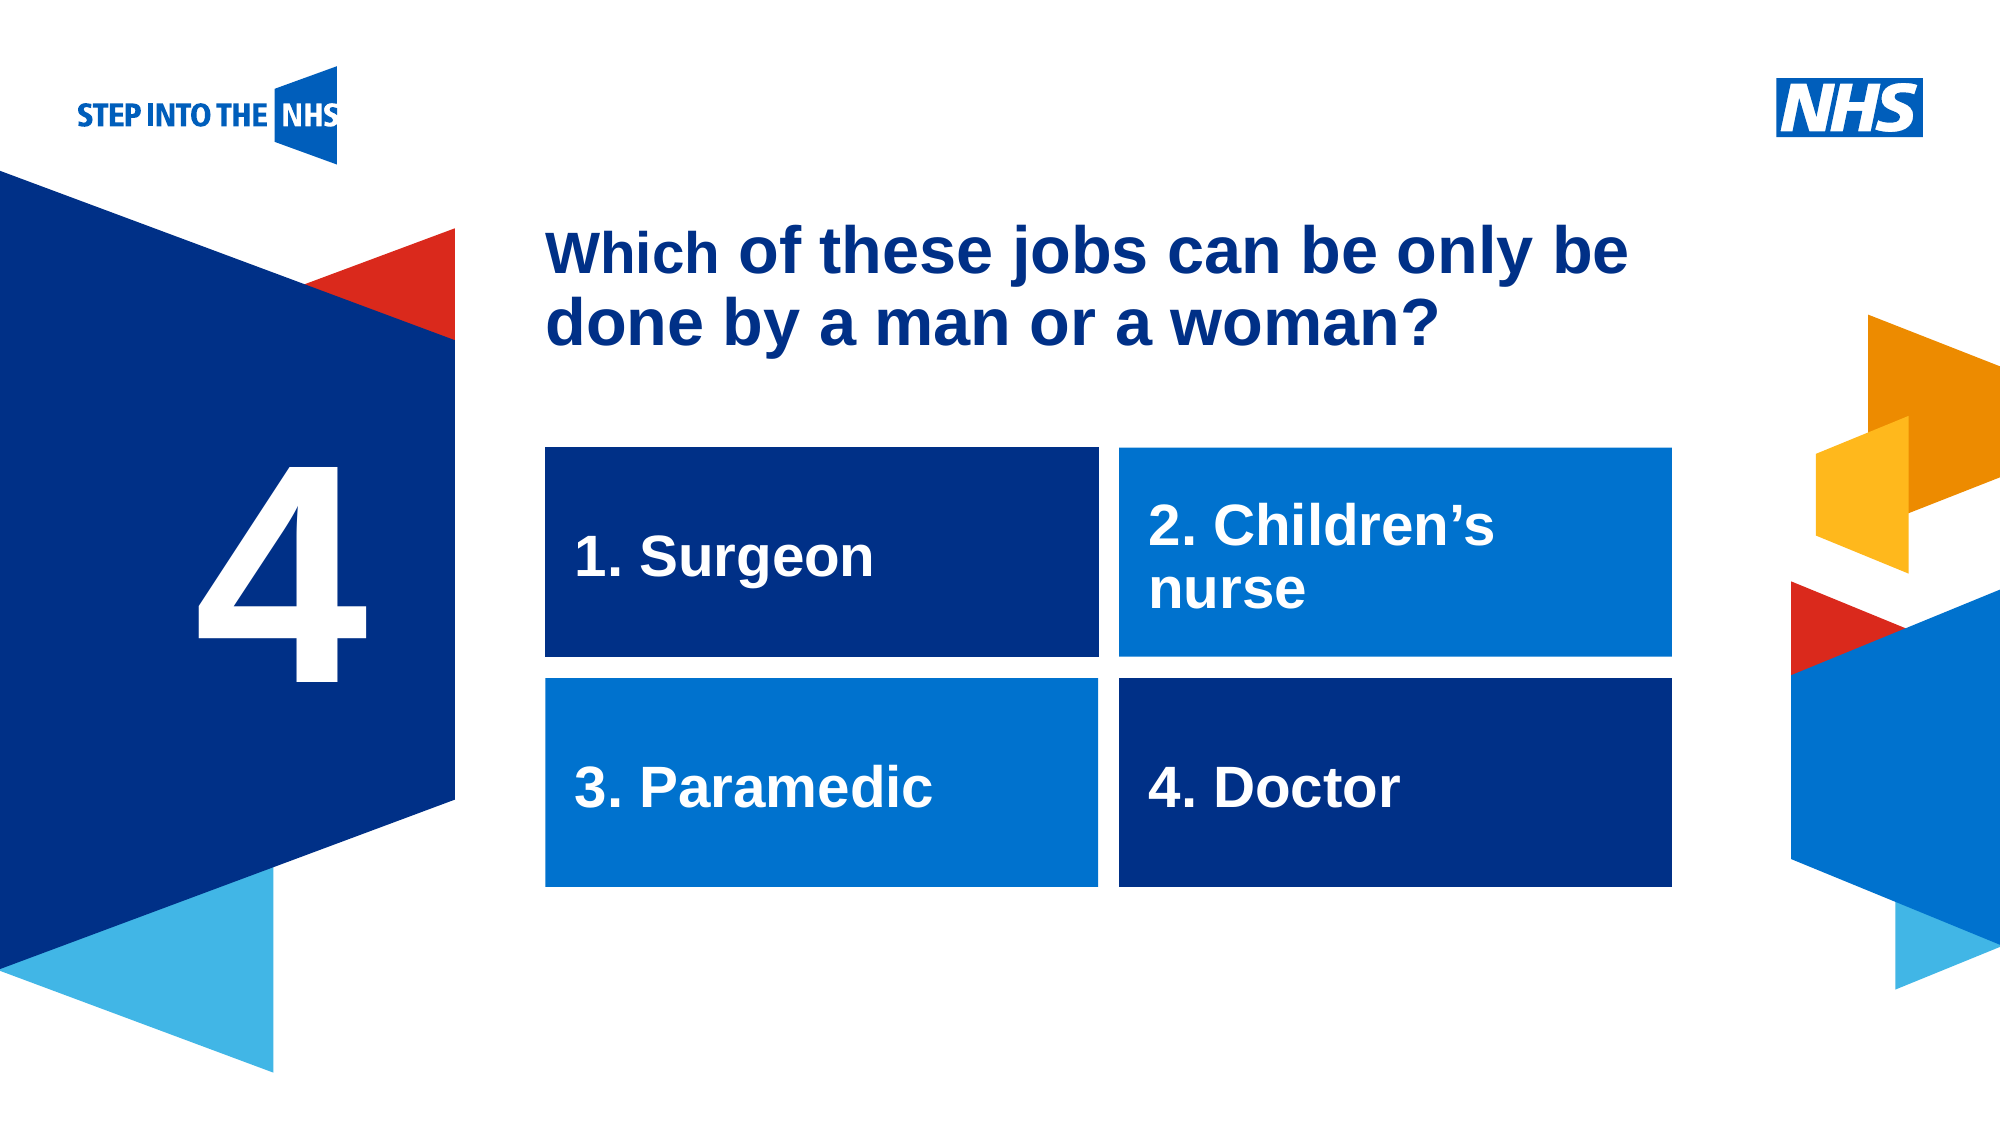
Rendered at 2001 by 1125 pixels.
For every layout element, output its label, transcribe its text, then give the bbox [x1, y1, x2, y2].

text_box 2. Children’s nurse [1119, 447, 1672, 657]
text_box 4 [194, 412, 401, 713]
text_box 3. Paramedic [545, 678, 1099, 887]
title Which of these jobs can be only be done by a man or a woman? [545, 216, 1767, 343]
text_box 1. Surgeon [545, 447, 1099, 657]
text_box 4. Doctor [1119, 678, 1672, 887]
